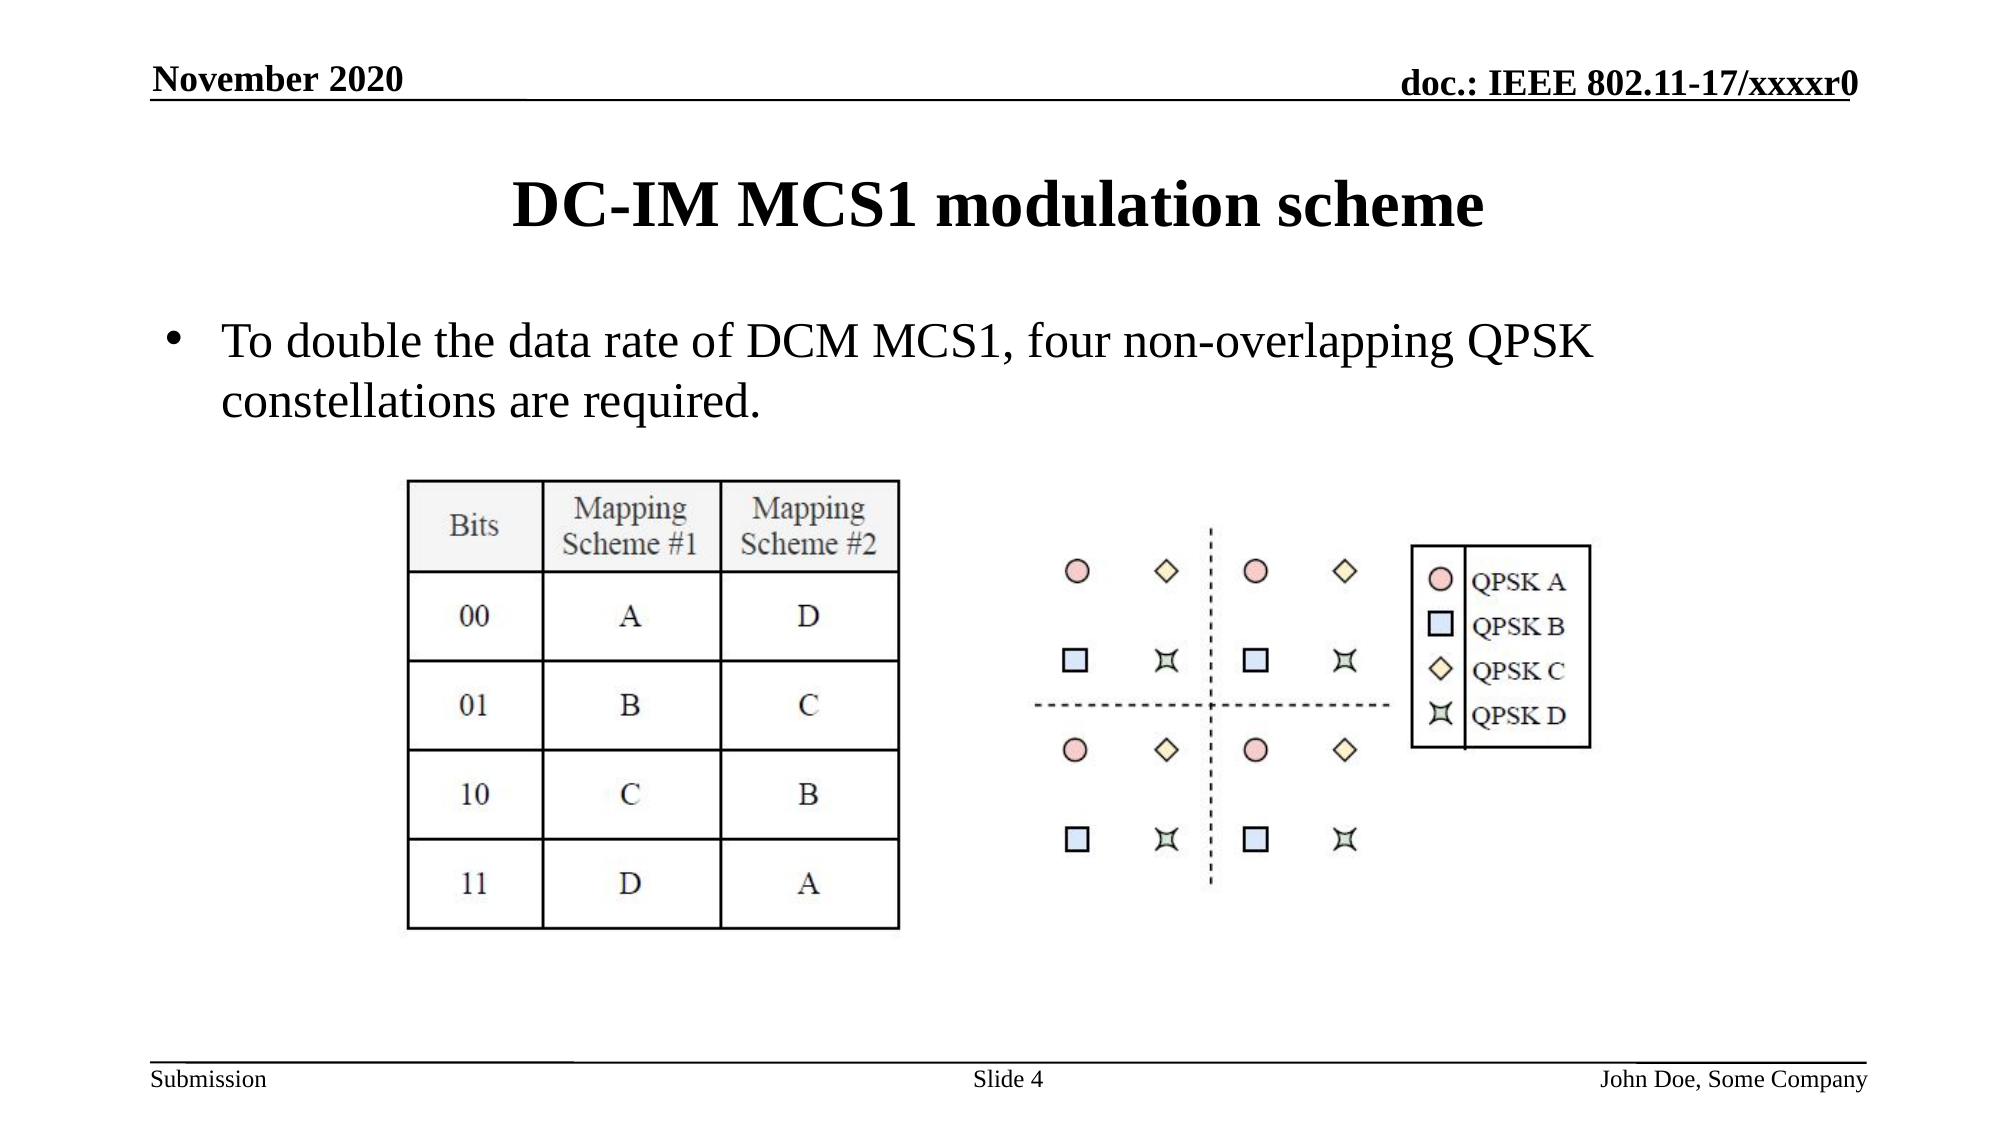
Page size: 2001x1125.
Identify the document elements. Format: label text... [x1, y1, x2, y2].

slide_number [152, 54, 563, 100]
picture [397, 467, 1603, 943]
list To double the data rate of DCM MCS1, four non-overlapping QPSK constellations are required. [149, 299, 1850, 1000]
footer John Doe, Some Company [1171, 1061, 1869, 1093]
title DC-IM MCS1 modulation scheme [149, 112, 1850, 288]
slide_number Slide 4 [950, 1061, 1067, 1123]
